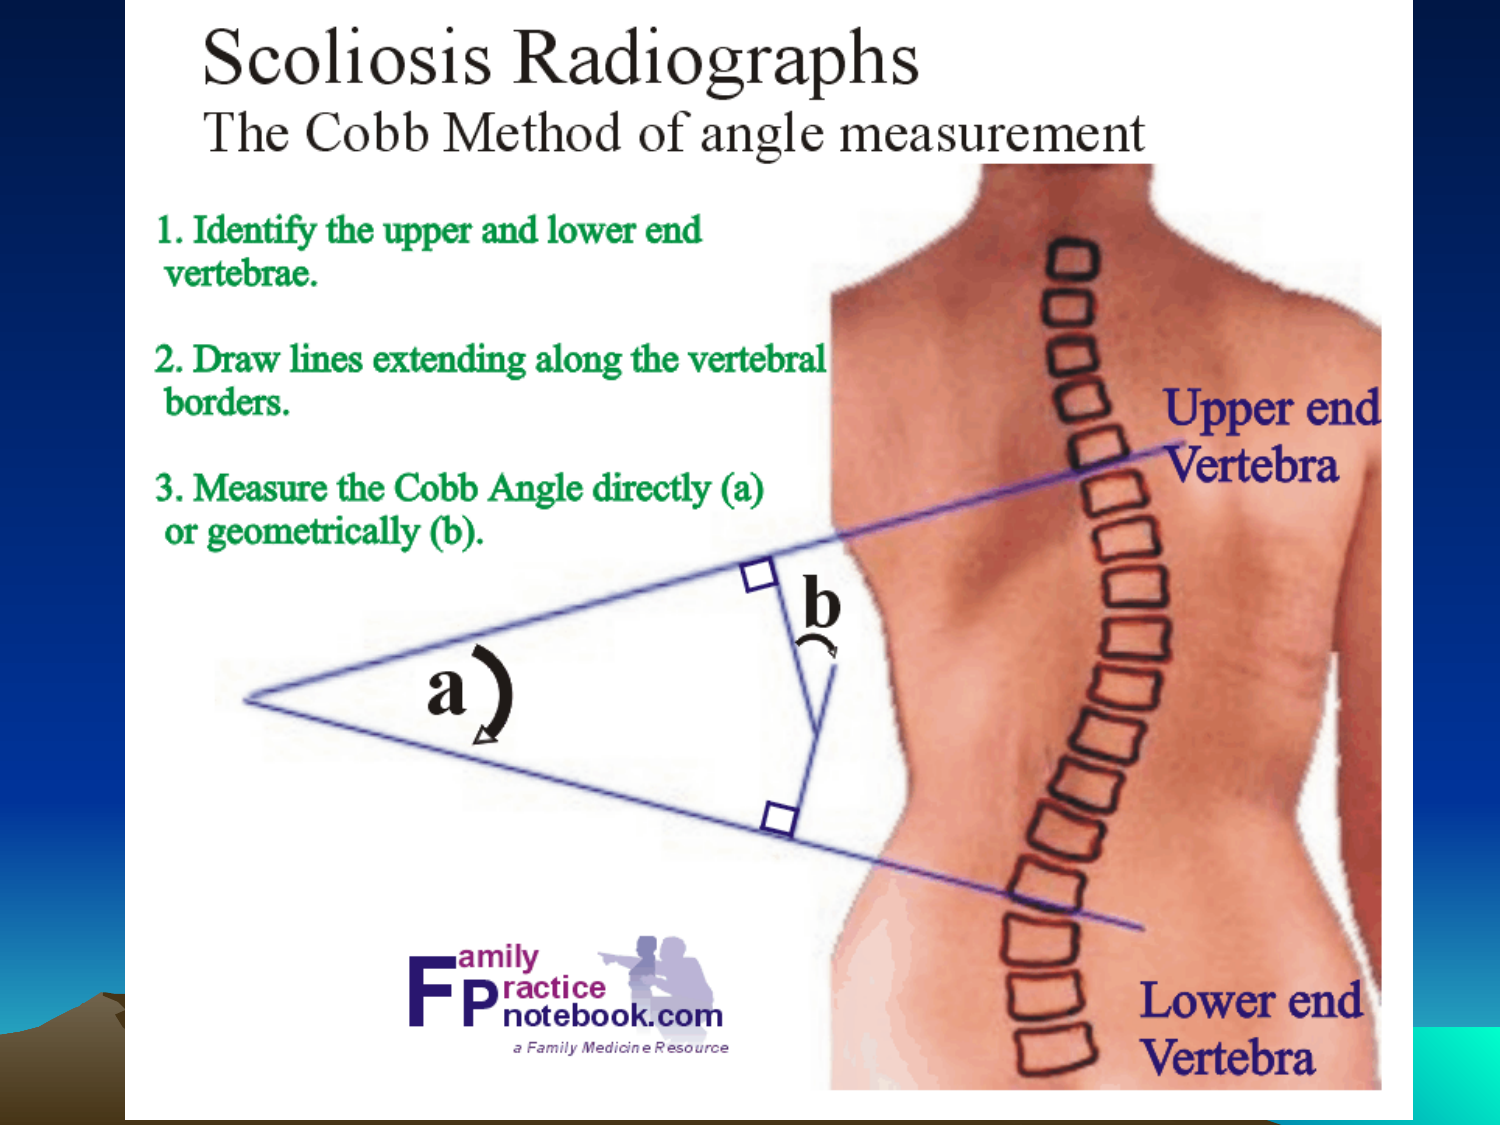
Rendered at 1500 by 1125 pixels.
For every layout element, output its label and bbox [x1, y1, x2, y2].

list [124, 0, 1413, 1120]
